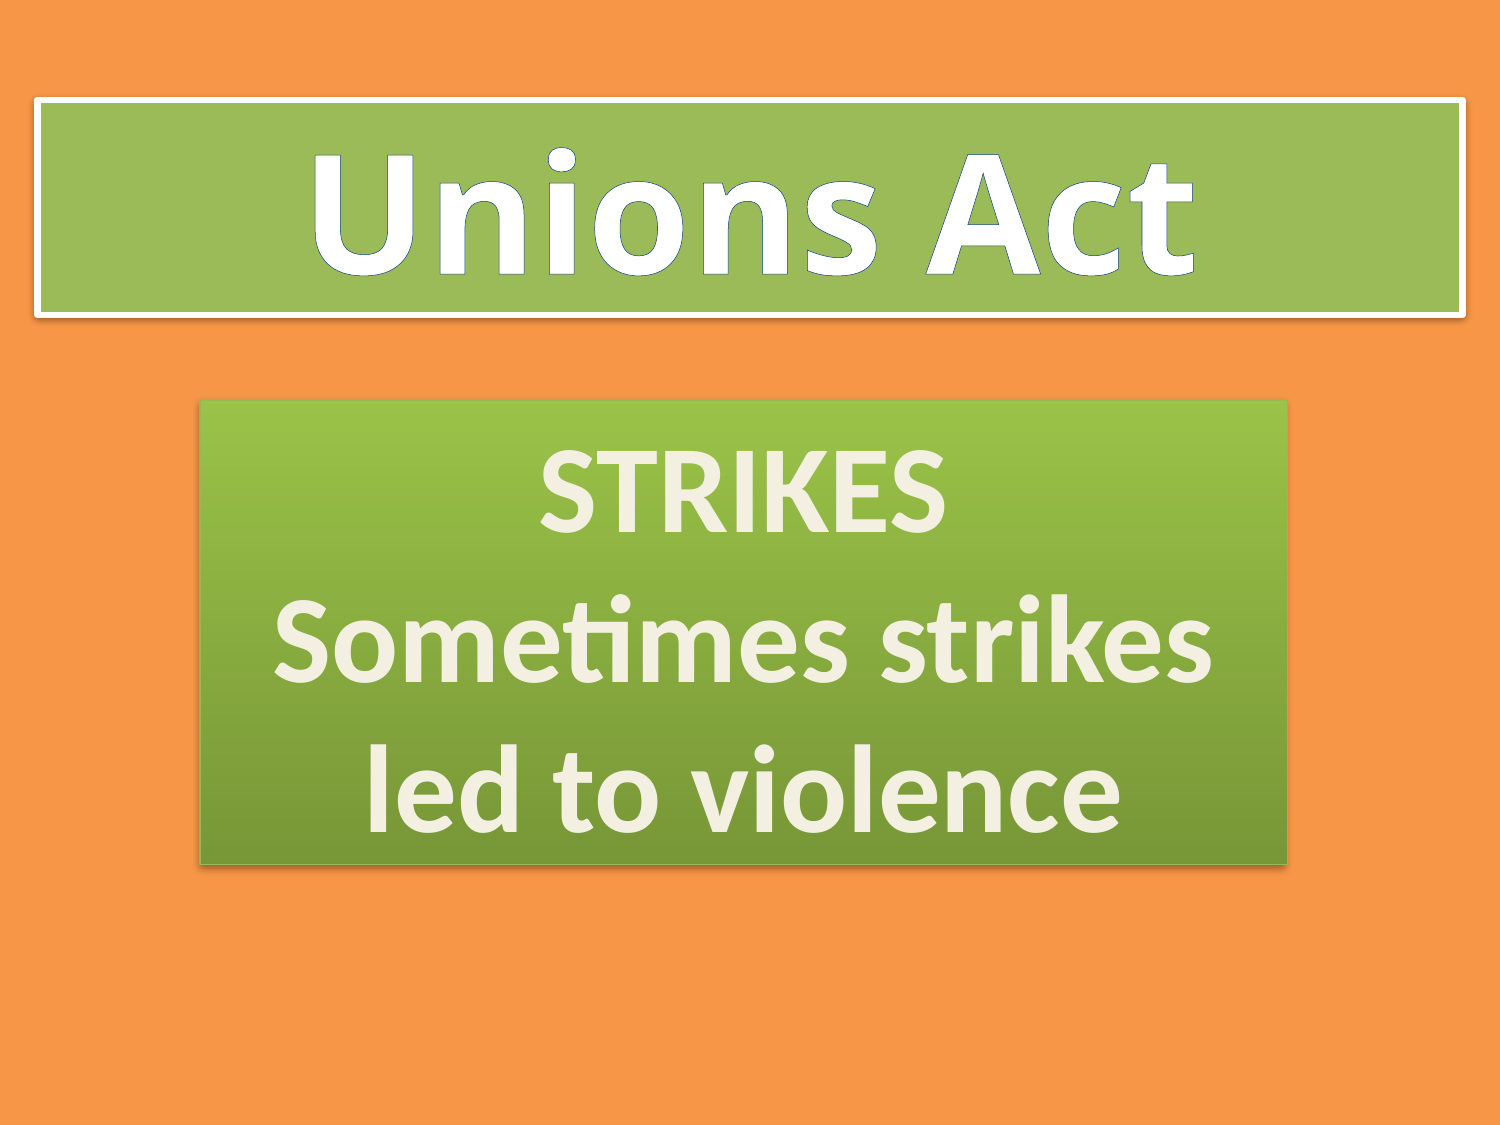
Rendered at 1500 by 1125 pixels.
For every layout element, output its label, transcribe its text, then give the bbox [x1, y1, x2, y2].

text_box STRIKES Sometimes strikes led to violence [199, 399, 1288, 865]
text_box Unions Act [34, 97, 1466, 318]
